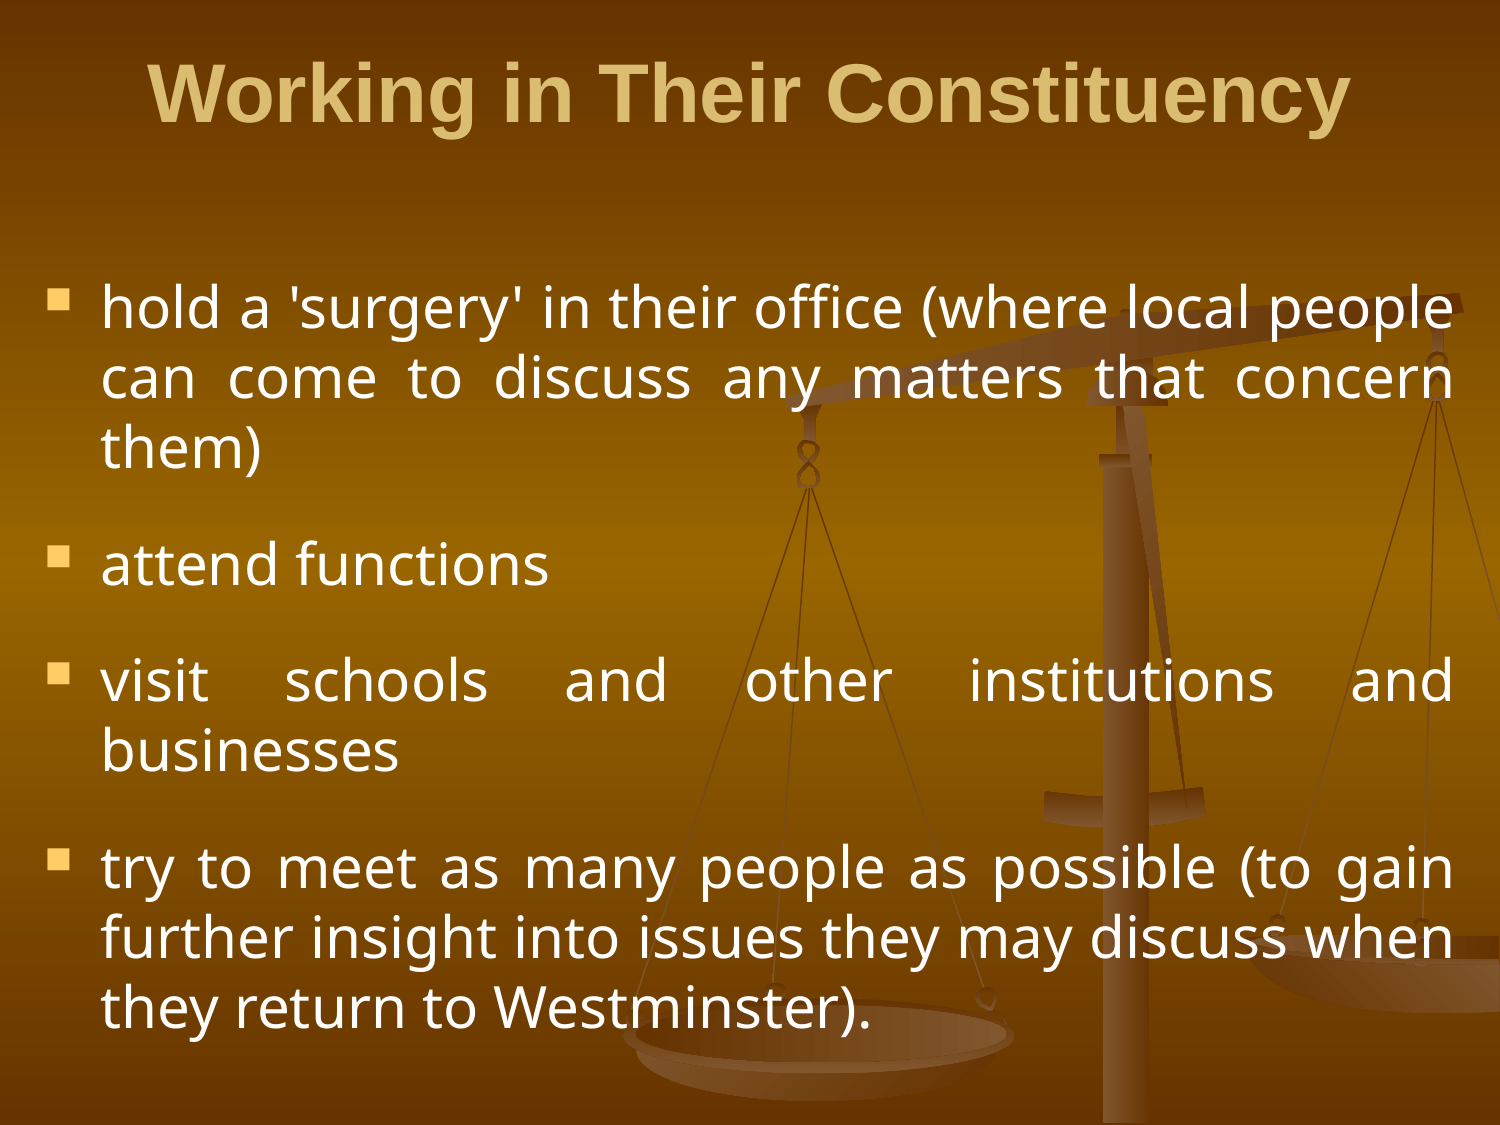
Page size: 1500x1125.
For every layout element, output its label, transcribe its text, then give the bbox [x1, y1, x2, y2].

list hold a 'surgery' in their office (where local people can come to discuss any matters that concern them) attend functions visit schools and other institutions and businesses try to meet as many people as possible (to gain further insight into issues they may discuss when they return to Westminster). [29, 262, 1471, 1006]
title Working in Their Constituency [74, 45, 1426, 234]
